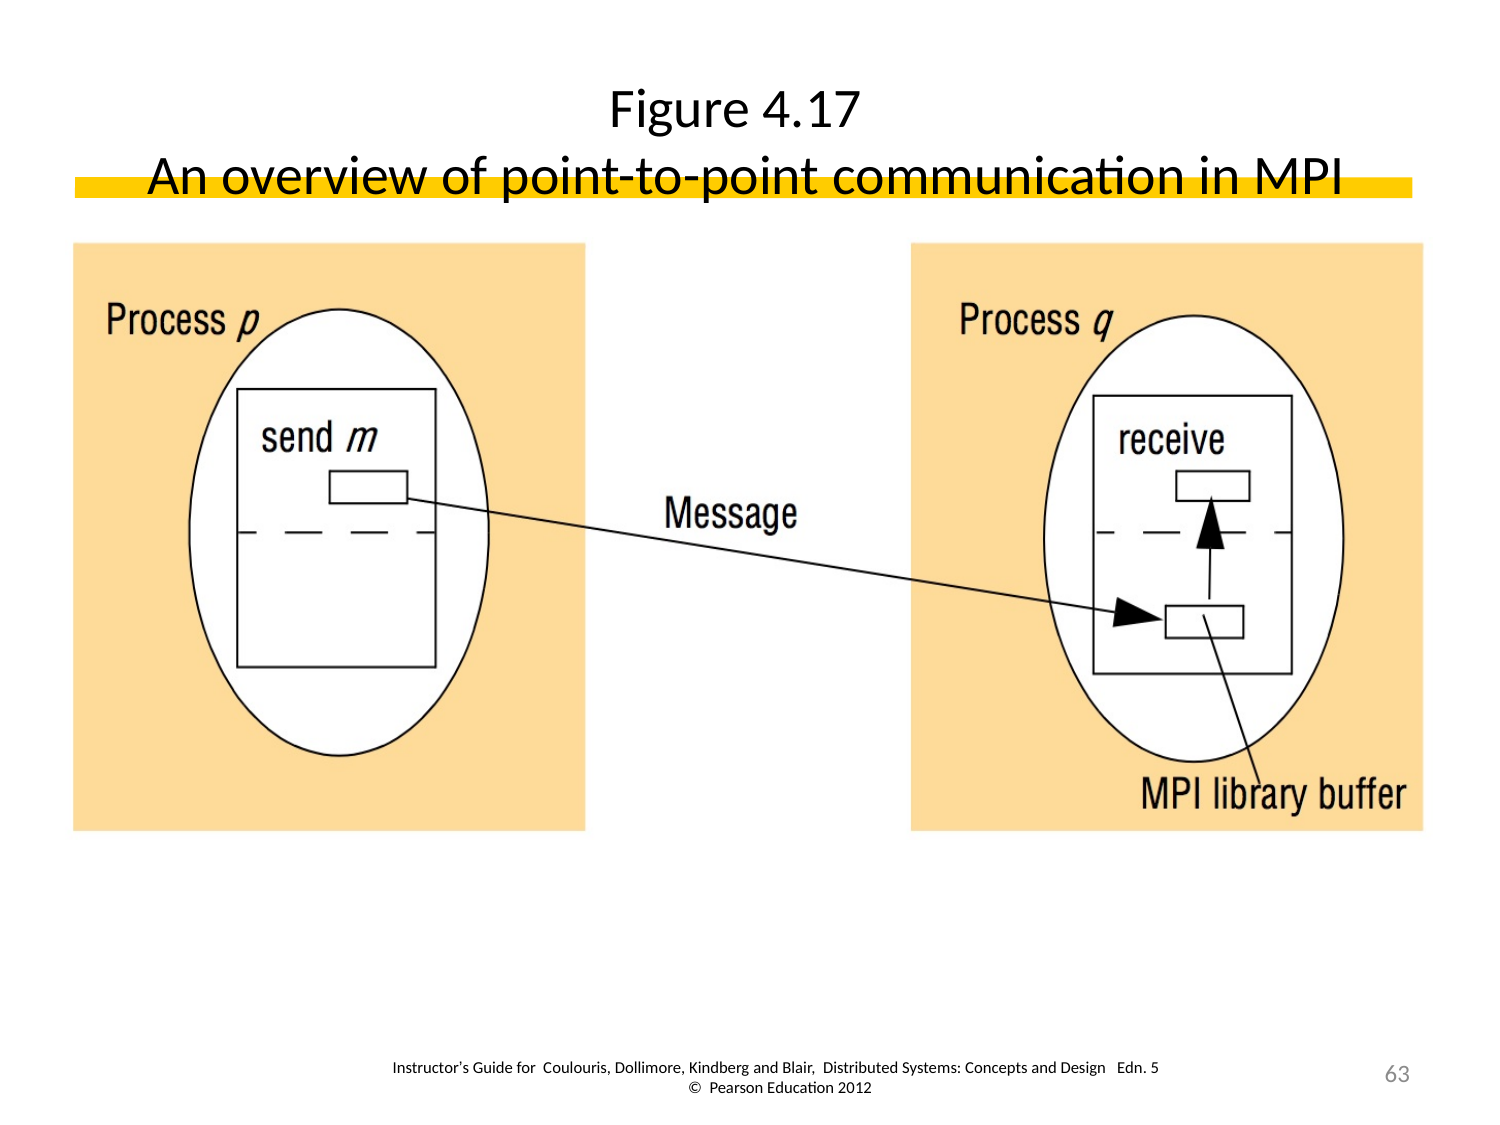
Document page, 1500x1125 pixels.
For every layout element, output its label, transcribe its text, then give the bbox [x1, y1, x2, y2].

picture [65, 237, 1433, 840]
title Figure 4.17 An overview of point-to-point communication in MPI [75, 45, 1425, 233]
slide_number 63 [1074, 1042, 1425, 1103]
text_box Instructor’s Guide for Coulouris, Dollimore, Kindberg and Blair, Distributed Systems: Concepts and Design Edn. 5 © Pearson Education 2012 [325, 1038, 1239, 1097]
